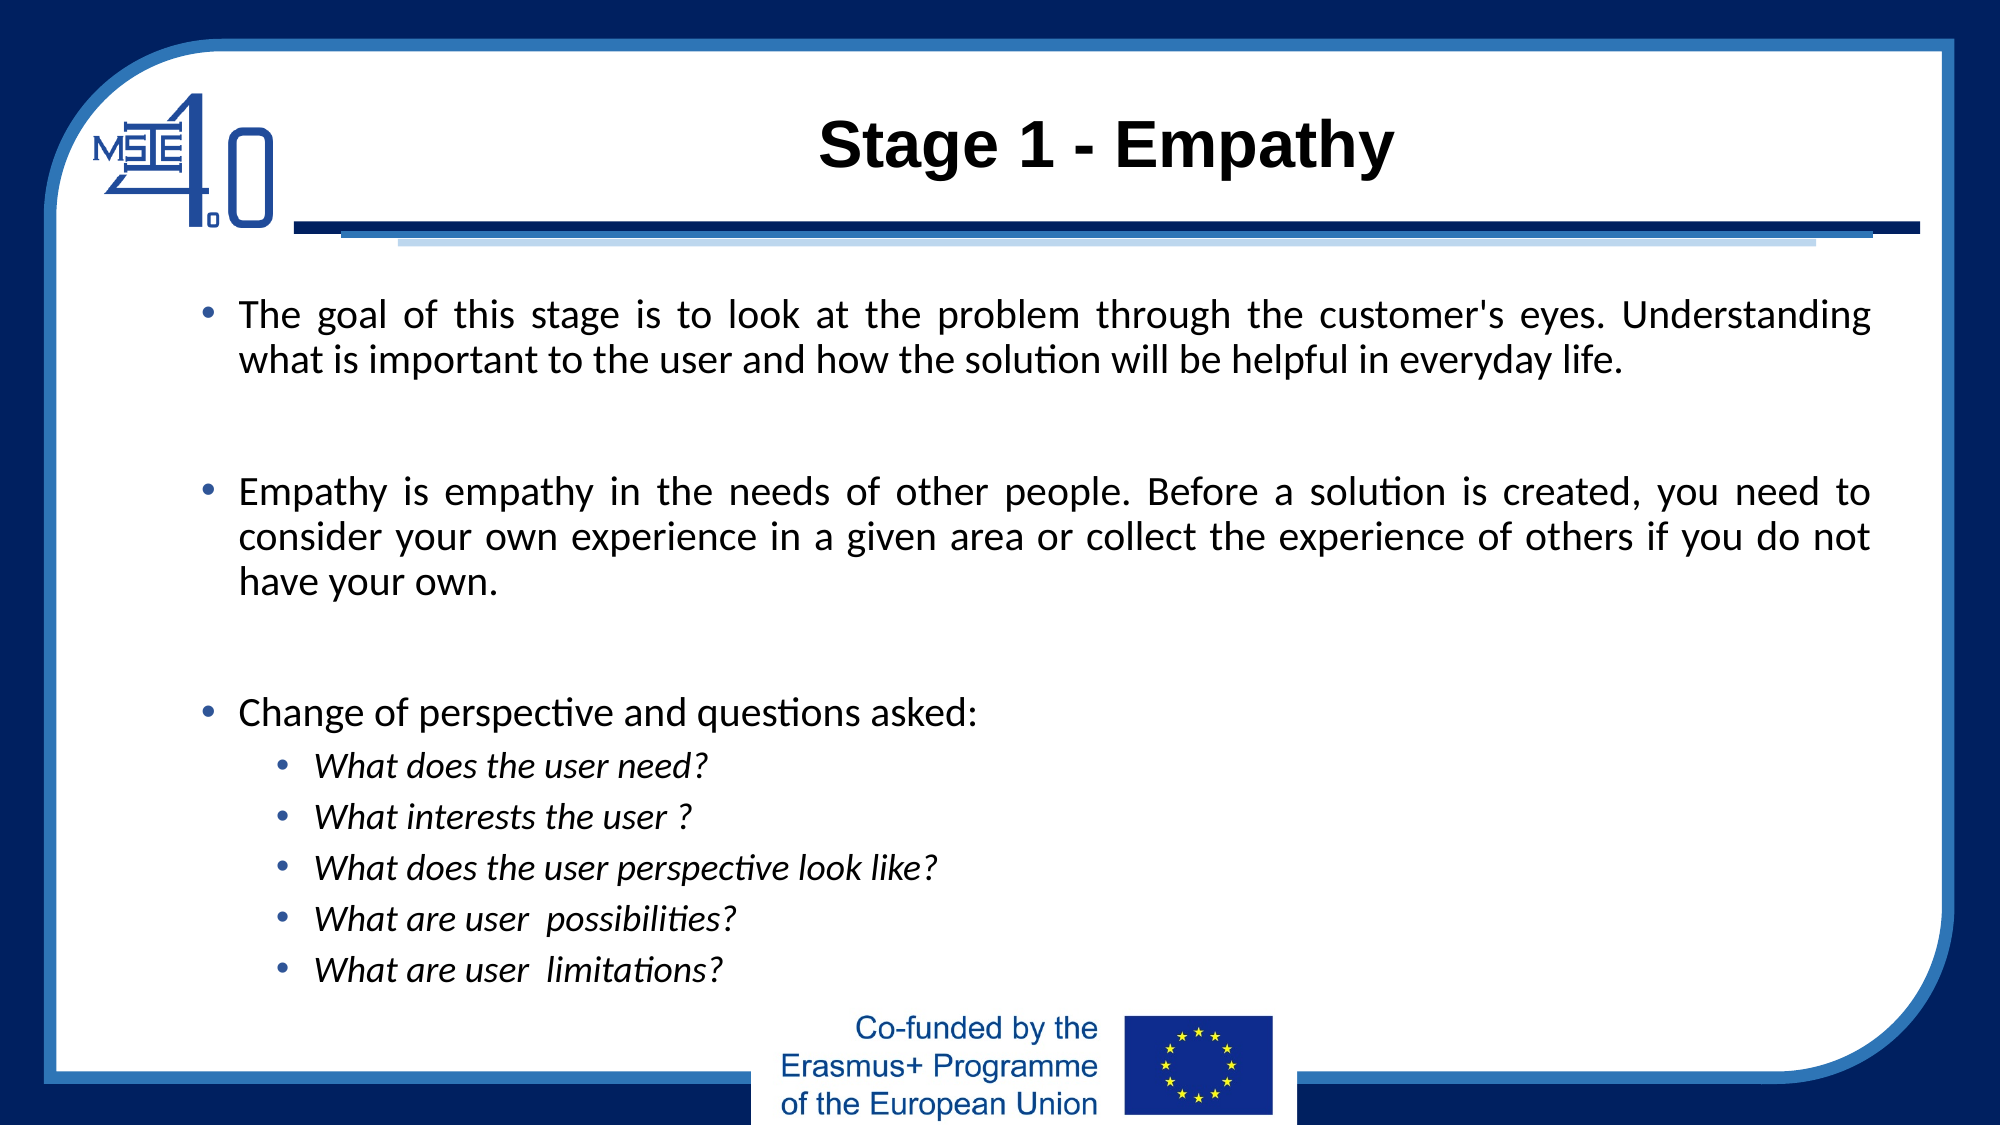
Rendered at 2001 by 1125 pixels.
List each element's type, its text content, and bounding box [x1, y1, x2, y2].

list The goal of this stage is to look at the problem through the customer's eyes. Understanding what is important to the user and how the solution will be helpful in everyday life. Empathy is empathy in the needs of other people. Before a solution is created, you need to consider your own experience in a given area or collect the experience of others if you do not have your own. Change of perspective and questions asked: What does the user need? What interests the user ? What does the user perspective look like? What are user possibilities? What are user limitations? [186, 285, 1888, 992]
title Stage 1 - Empathy [294, 73, 1921, 220]
picture [751, 1003, 1298, 1125]
